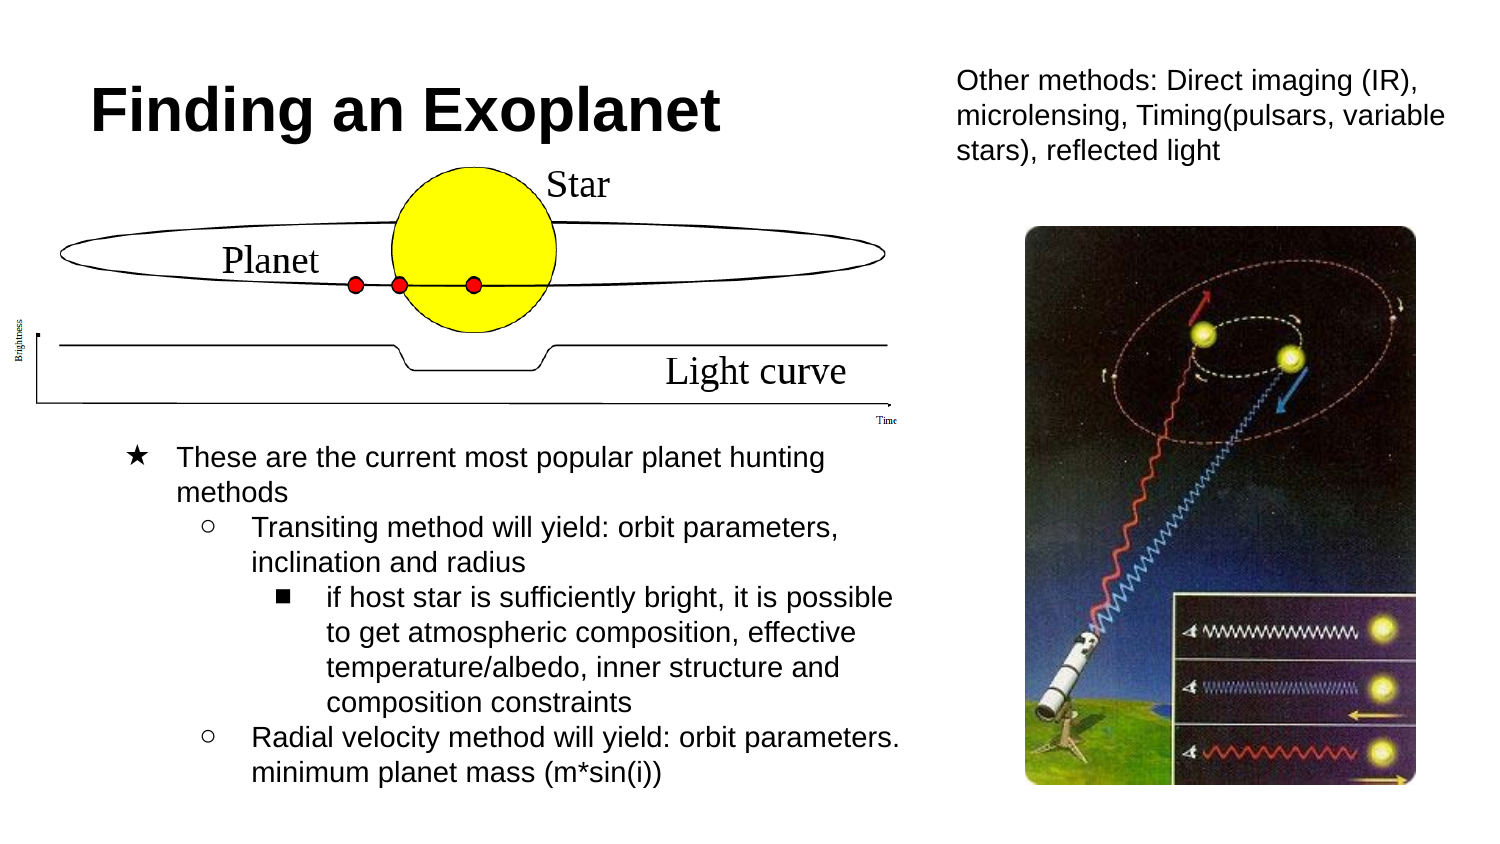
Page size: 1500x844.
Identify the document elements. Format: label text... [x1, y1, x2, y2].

text_box Other methods: Direct imaging (IR), microlensing, Timing(pulsars, variable stars), reflected light [941, 11, 1500, 210]
text_box These are the current most popular planet hunting methods Transiting method will yield: orbit parameters, inclination and radius if host star is sufficiently bright, it is possible to get atmospheric composition, effective temperature/albedo, inner structure and composition constraints Radial velocity method will yield: orbit parameters. minimum planet mass (m*sin(i)) [86, 442, 936, 808]
title Finding an Exoplanet [75, 43, 913, 150]
picture [1025, 226, 1417, 785]
picture [0, 152, 936, 436]
